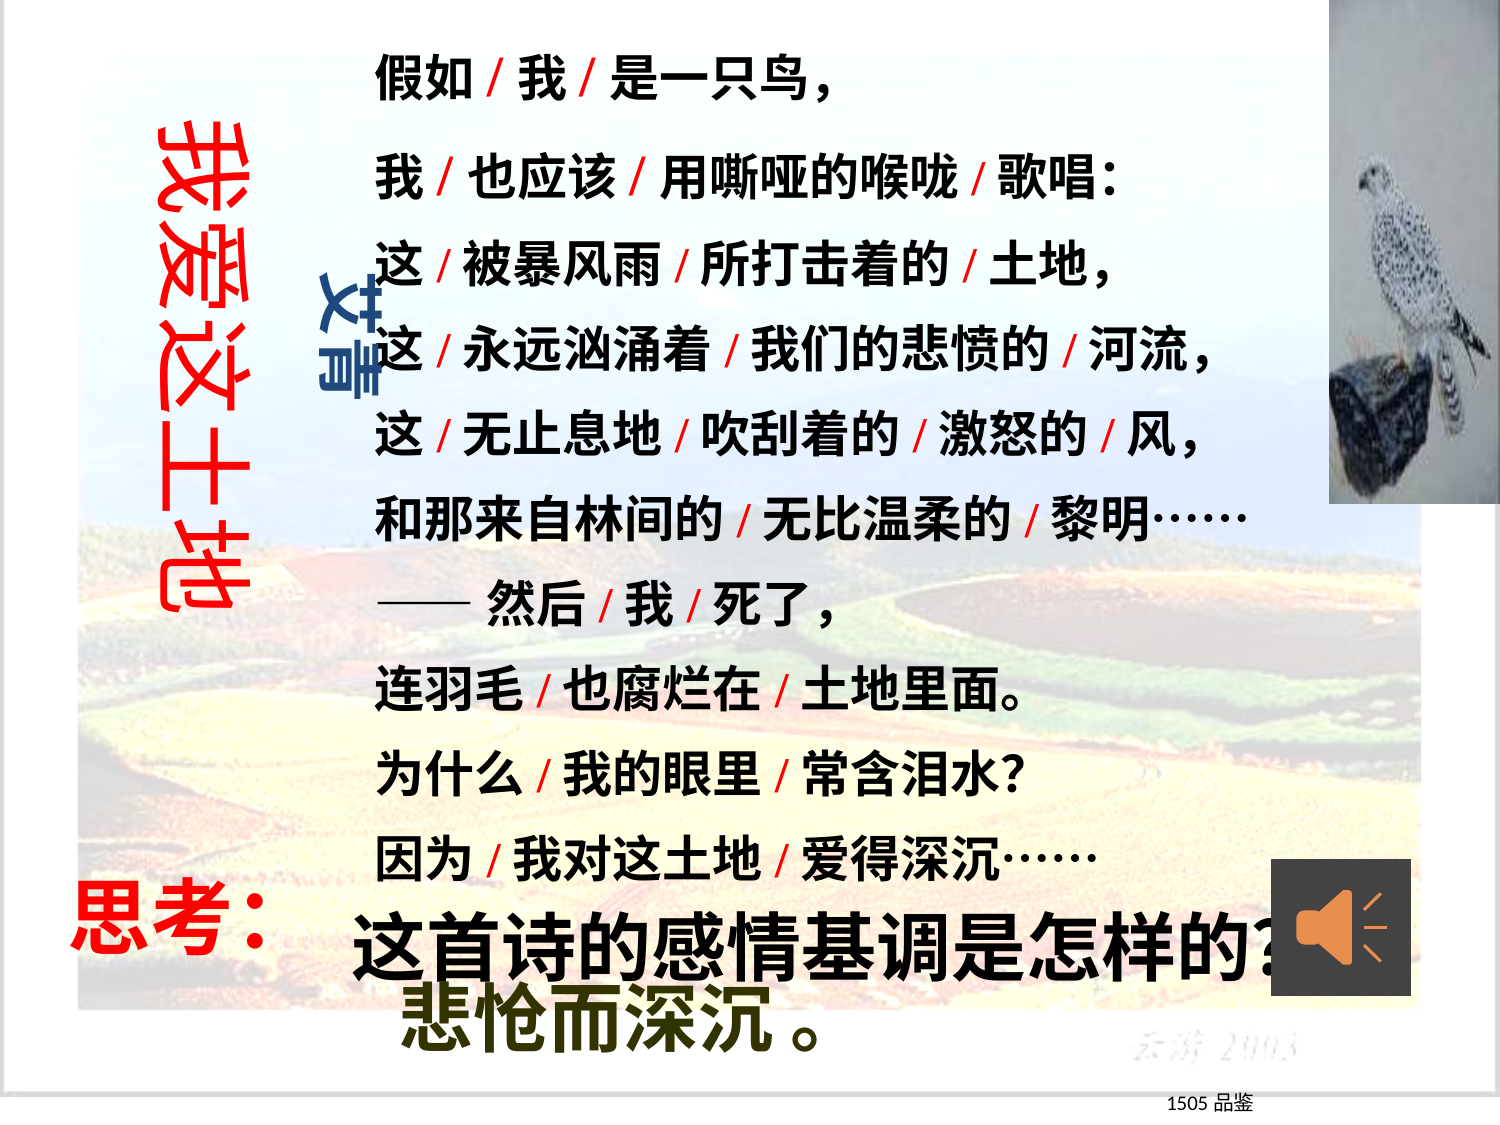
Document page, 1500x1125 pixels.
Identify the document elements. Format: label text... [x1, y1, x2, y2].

picture [0, 0, 1500, 1098]
text_box 1505品鉴 [1151, 1106, 1344, 1122]
